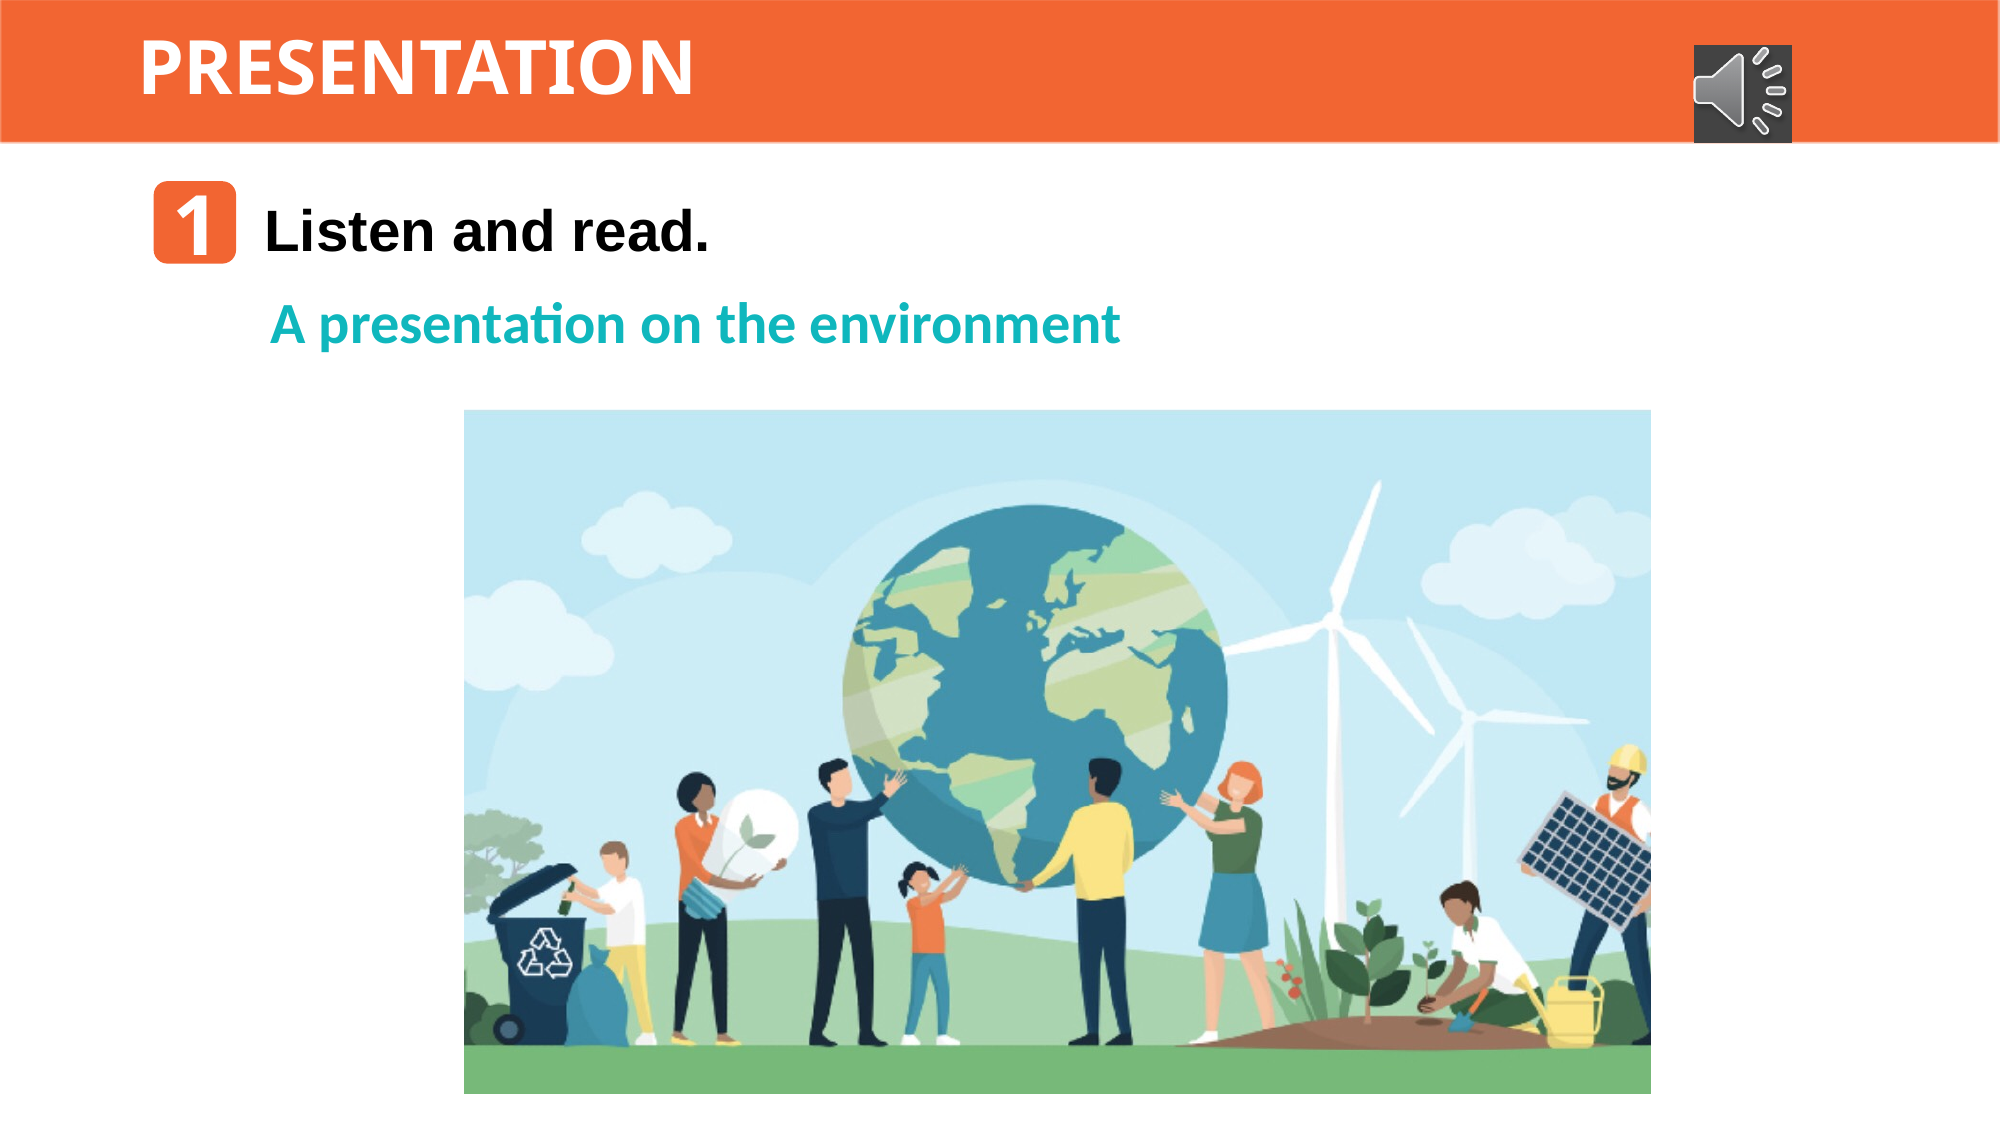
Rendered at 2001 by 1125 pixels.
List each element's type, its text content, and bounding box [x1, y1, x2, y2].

text_box 1 [157, 164, 232, 280]
text_box Listen and read. [249, 185, 1000, 271]
picture [0, 0, 2000, 144]
picture [464, 409, 1651, 1094]
text_box A presentation on the environment [231, 277, 1161, 363]
text_box [152, 184, 157, 261]
text_box [232, 183, 238, 261]
